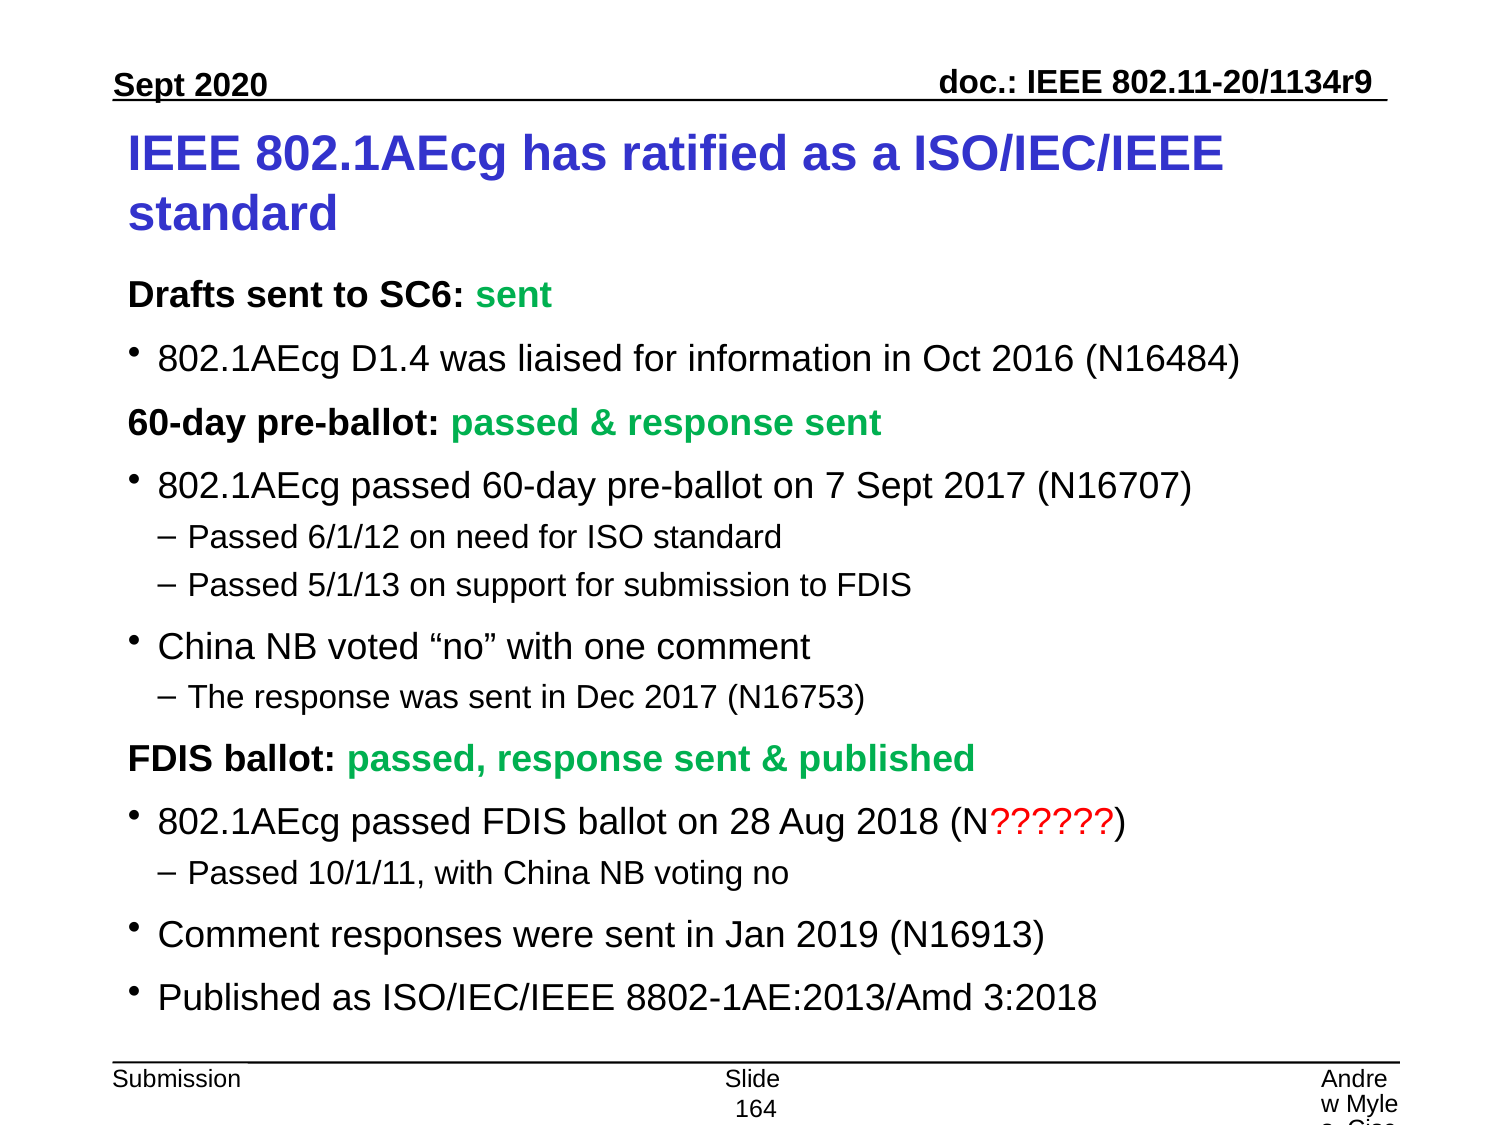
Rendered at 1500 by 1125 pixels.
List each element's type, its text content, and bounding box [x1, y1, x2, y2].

title IEEE 802.1AEcg has ratified as a ISO/IEC/IEEE standard [112, 112, 1388, 262]
slide_number Slide 164 [709, 1061, 803, 1093]
list Drafts sent to SC6: sent 802.1AEcg D1.4 was liaised for information in Oct 2016 (N16484) 60-day pre-ballot: passed & response sent 802.1AEcg passed 60-day pre-ballot on 7 Sept 2017 (N16707) Passed 6/1/12 on need for ISO standard Passed 5/1/13 on support for submission to FDIS China NB voted “no” with one comment The response was sent in Dec 2017 (N16753) FDIS ballot: passed, response sent & published 802.1AEcg passed FDIS ballot on 28 Aug 2018 (N??????) Passed 10/1/11, with China NB voting no Comment responses were sent in Jan 2019 (N16913) Published as ISO/IEC/IEEE 8802-1AE:2013/Amd 3:2018 [112, 262, 1388, 938]
footer Andrew Myles, Cisco [1320, 1061, 1402, 1093]
